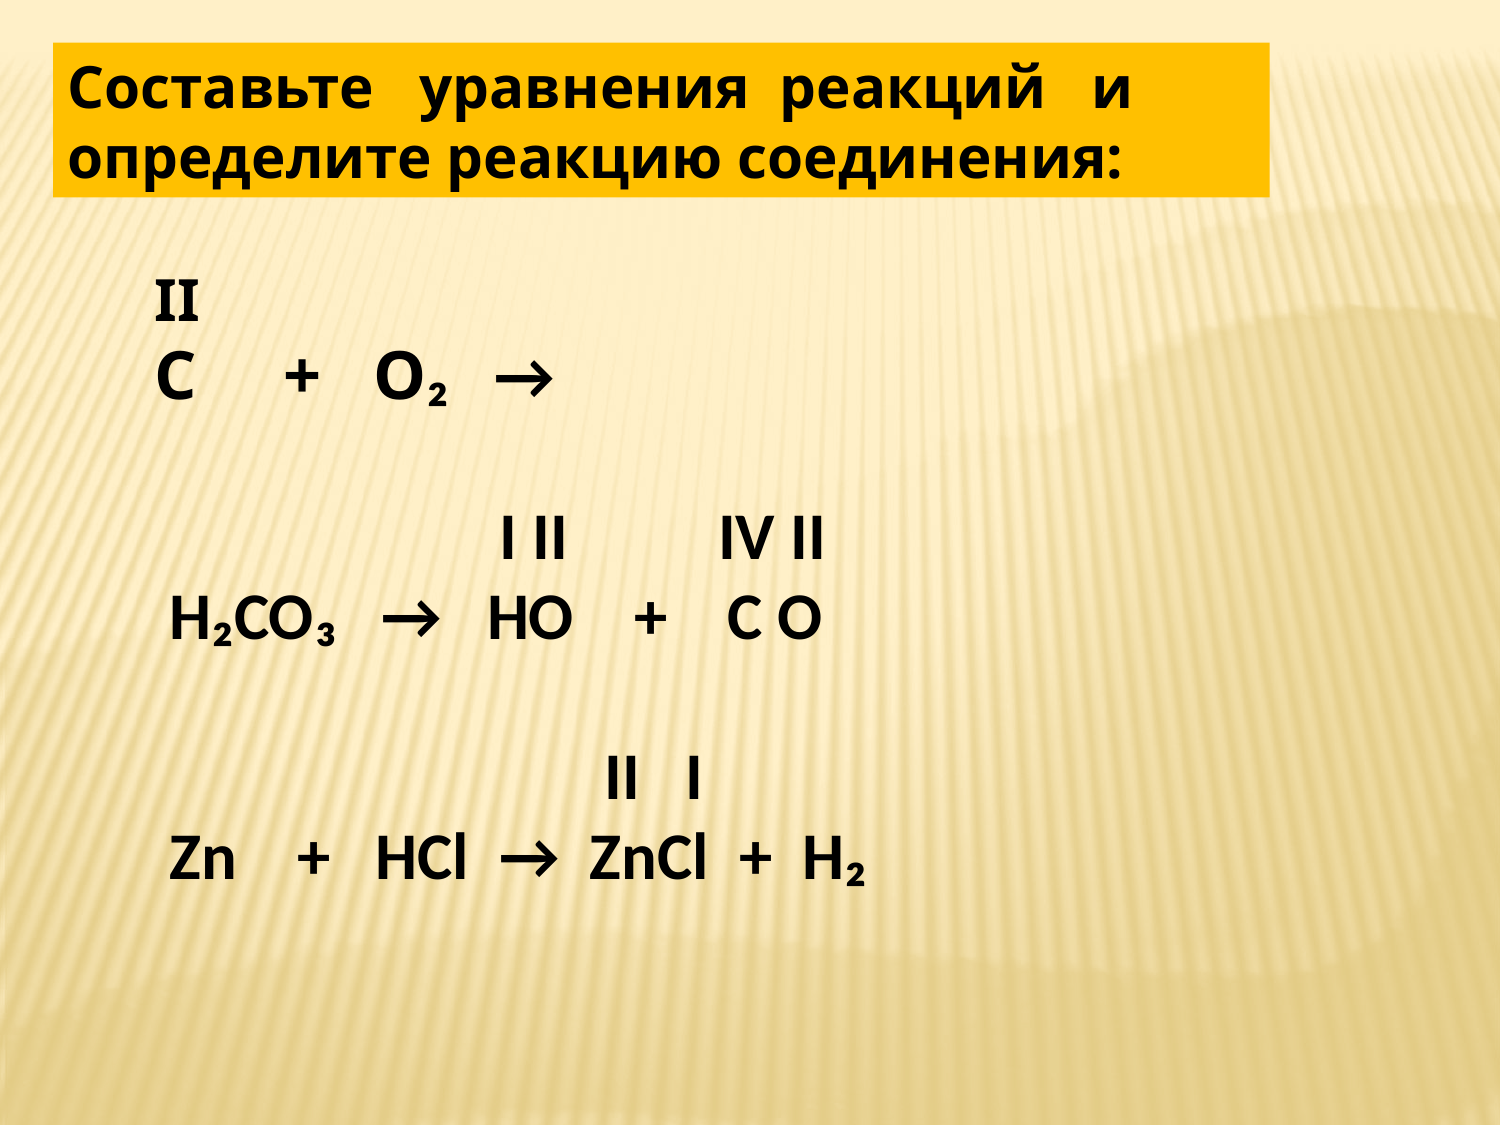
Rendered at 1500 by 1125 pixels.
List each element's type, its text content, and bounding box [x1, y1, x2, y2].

text_box II C + O₂ → Ι ΙΙ IV II H₂CO₃ → HO + C O ΙΙ Ι Zn + HCl → ZnCl + H₂ [140, 255, 883, 900]
text_box Составьте уравнения реакций и определите реакцию соединения: [53, 42, 1270, 198]
